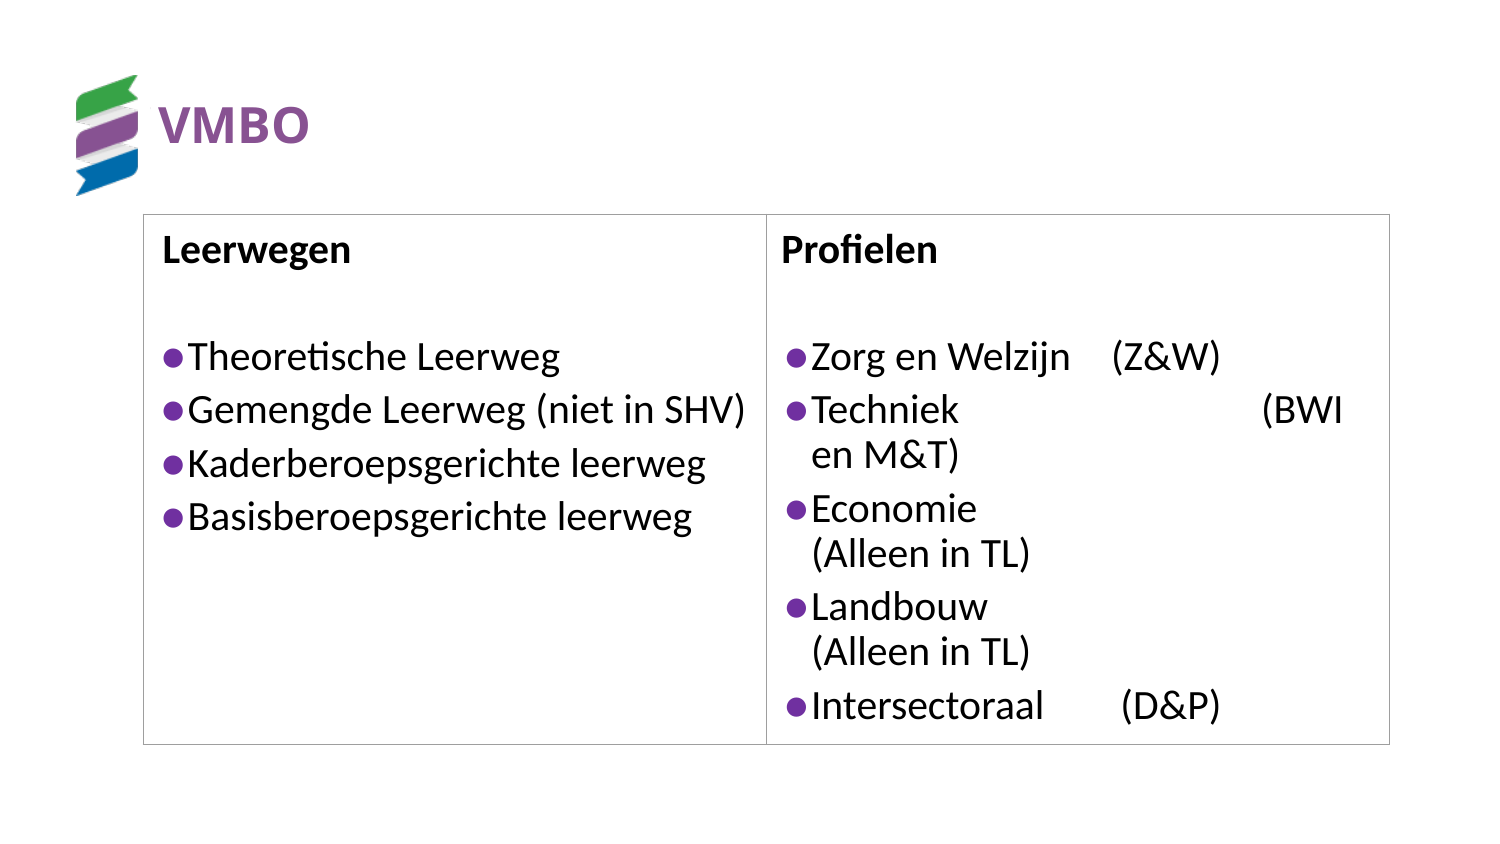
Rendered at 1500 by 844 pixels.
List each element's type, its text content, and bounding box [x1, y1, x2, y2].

title VMBO [143, 54, 1390, 193]
table_header Profielen Zorg en Welzijn (Z&W) Techniek (BWI en M&T) Economie (Alleen in TL) Landbouw (Alleen in TL) Intersectoraal (D&P) [767, 215, 1389, 744]
picture [75, 75, 151, 196]
table_header Leerwegen Theoretische Leerweg Gemengde Leerweg (niet in SHV) Kaderberoepsgerichte leerweg Basisberoepsgerichte leerweg [144, 215, 766, 744]
